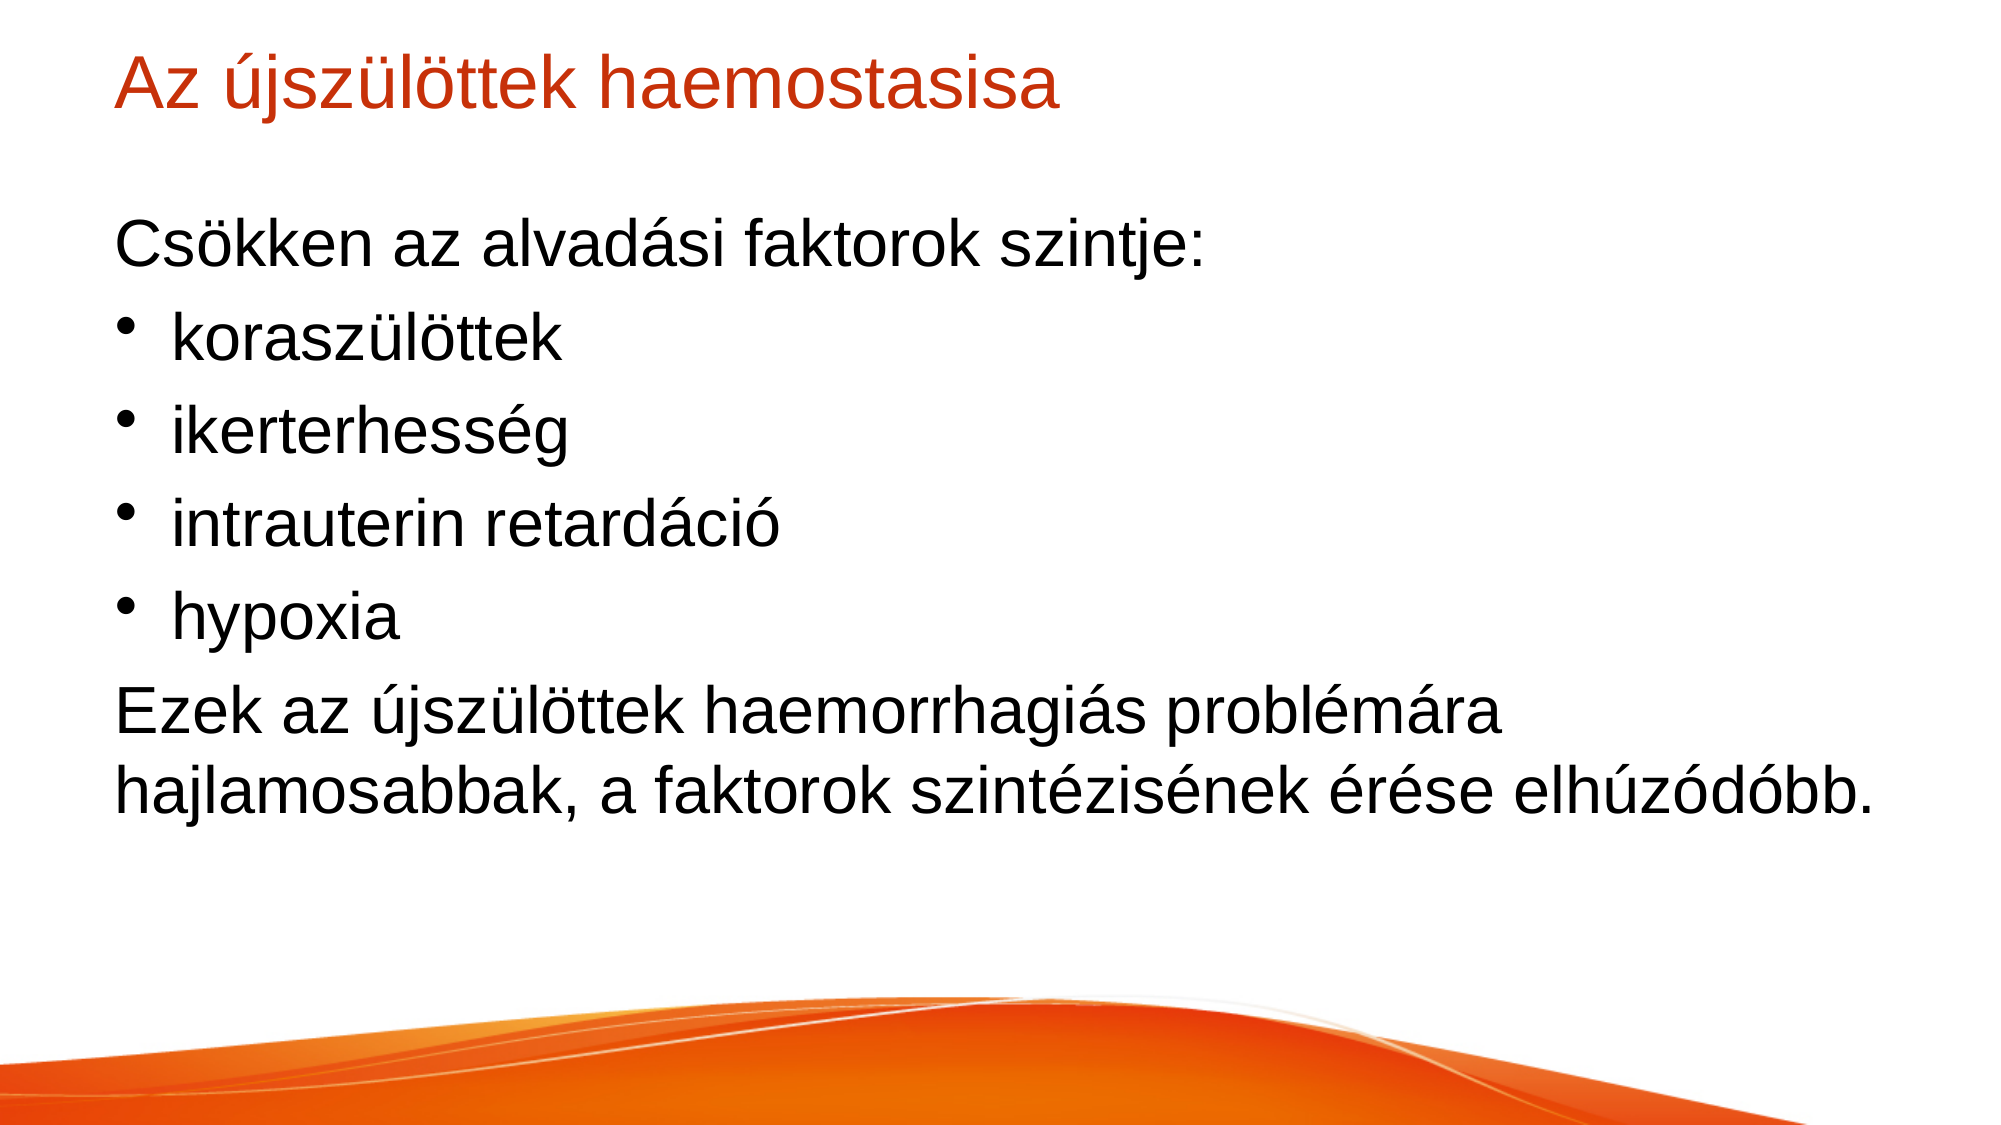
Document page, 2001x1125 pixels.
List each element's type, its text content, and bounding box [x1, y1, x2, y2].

title Az újszülöttek haemostasisa [99, 30, 1901, 127]
list Csökken az alvadási faktorok szintje: koraszülöttek ikerterhesség intrauterin retardáció hypoxia Ezek az újszülöttek haemorrhagiás problémára hajlamosabbak, a faktorok szintézisének érése elhúzódóbb. [99, 192, 1901, 1006]
picture [0, 0, 2000, 1125]
